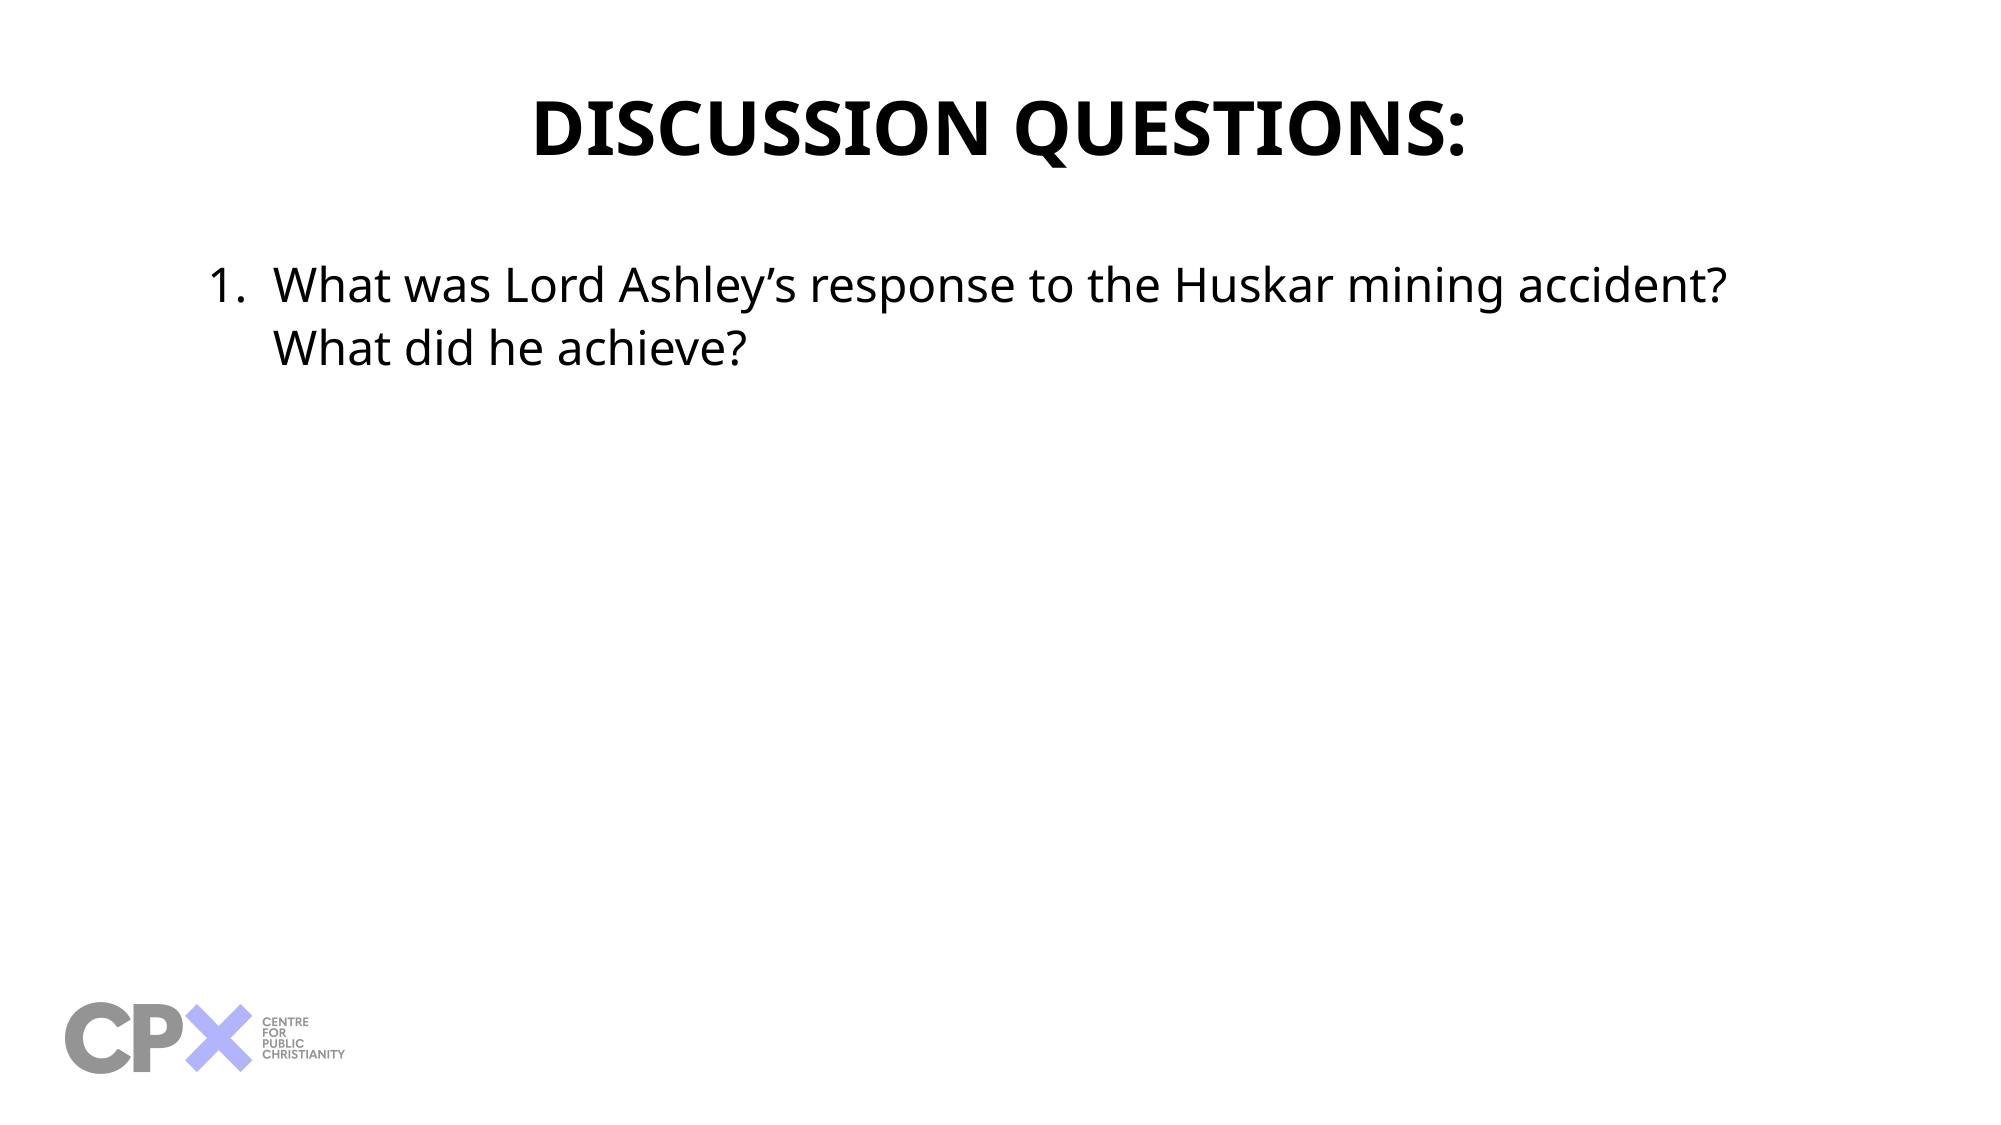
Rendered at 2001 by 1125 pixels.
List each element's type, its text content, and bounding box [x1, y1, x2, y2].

picture [65, 1002, 346, 1075]
text_box DISCUSSION QUESTIONS: [499, 60, 1501, 179]
subtitle What was Lord Ashley’s response to the Huskar mining accident? What did he achieve? [192, 241, 1808, 1060]
